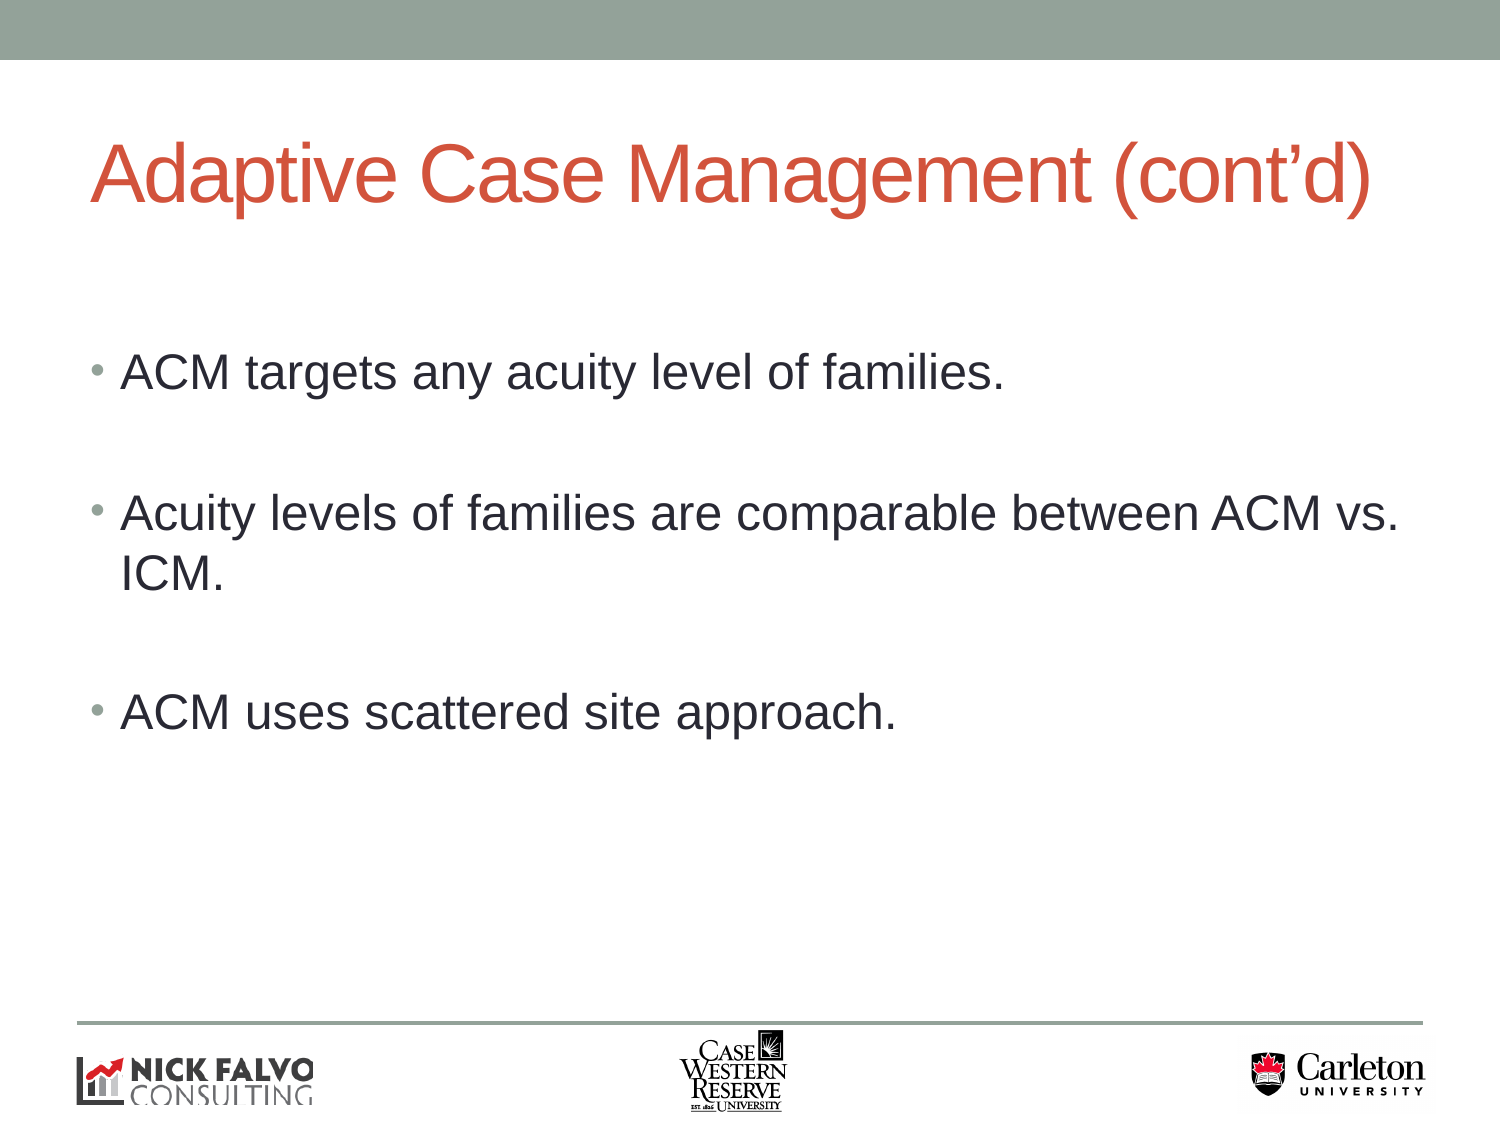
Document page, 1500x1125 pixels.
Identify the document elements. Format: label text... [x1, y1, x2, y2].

title Adaptive Case Management (cont’d) [75, 87, 1425, 250]
picture [1237, 1035, 1436, 1114]
list ACM targets any acuity level of families. Acuity levels of families are comparable between ACM vs. ICM. ACM uses scattered site approach. [75, 262, 1425, 988]
picture [679, 1030, 793, 1120]
